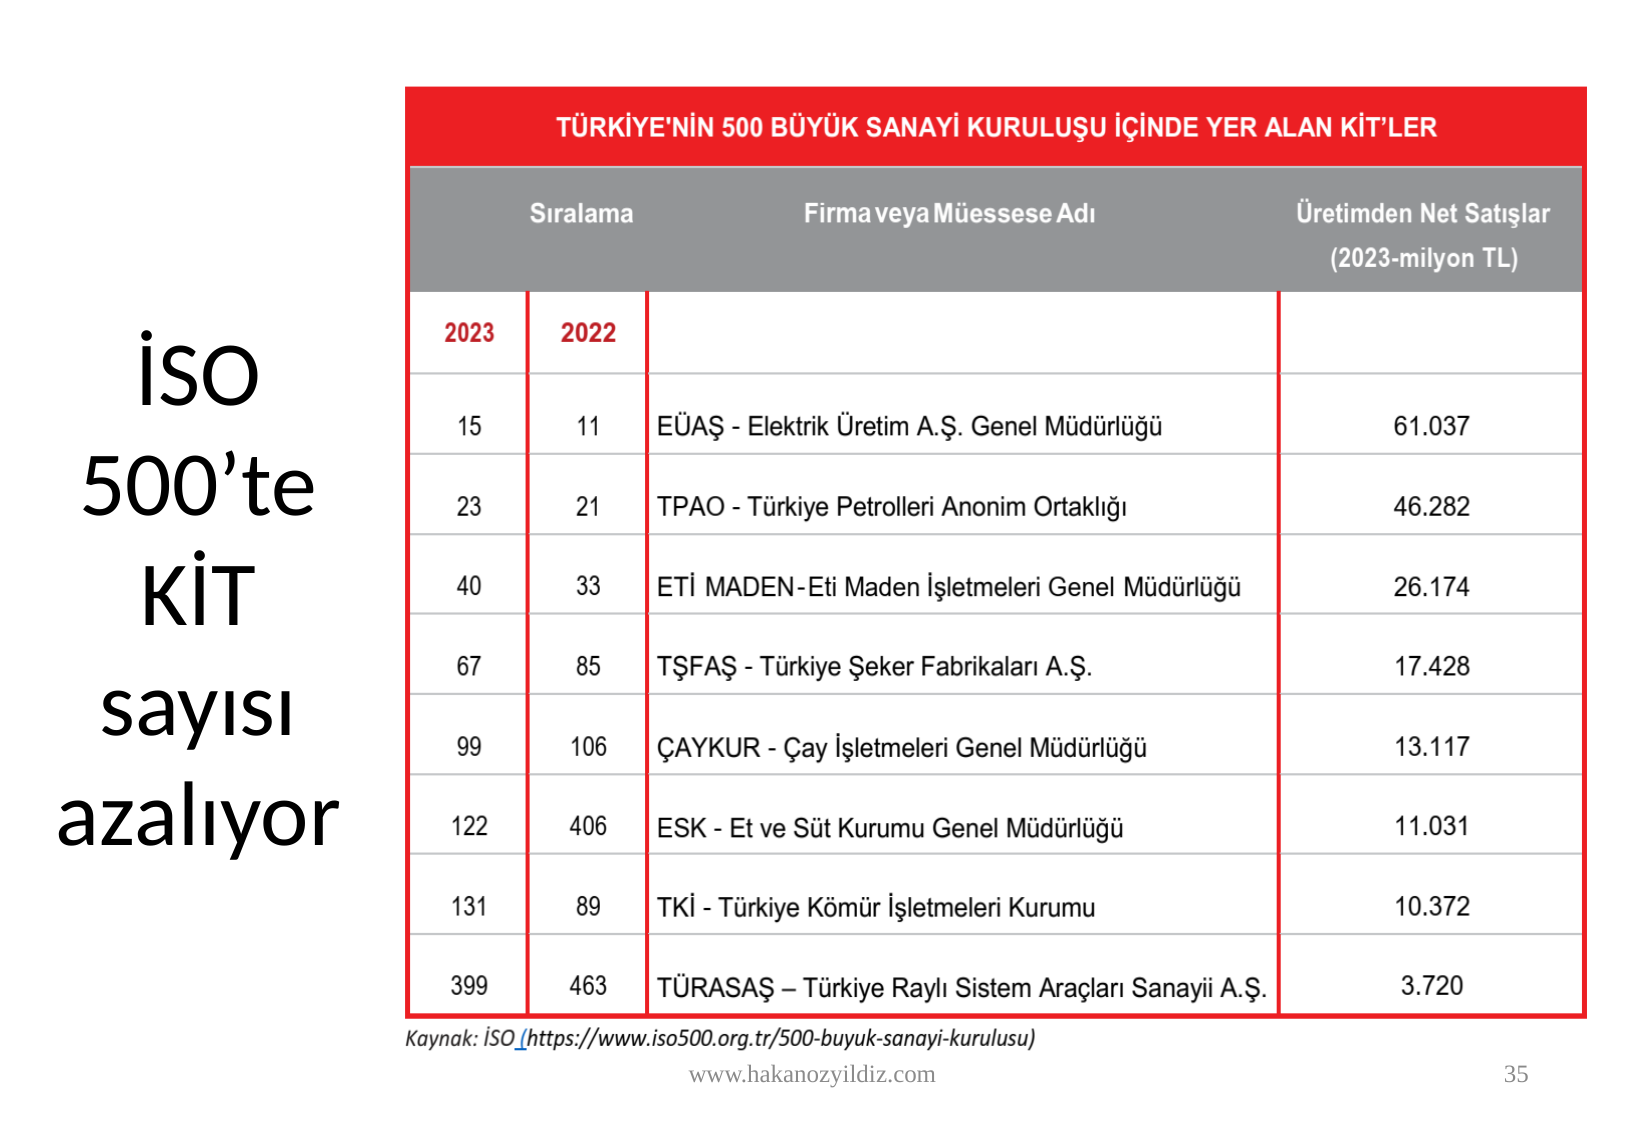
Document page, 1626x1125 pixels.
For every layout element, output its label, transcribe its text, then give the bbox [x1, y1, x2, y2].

title İSO 500’te KİT sayısı azalıyor [33, 135, 364, 1043]
picture [386, 66, 1592, 1059]
footer www.hakanozyildiz.com [555, 1066, 1070, 1103]
slide_number 35 [1164, 1066, 1544, 1103]
